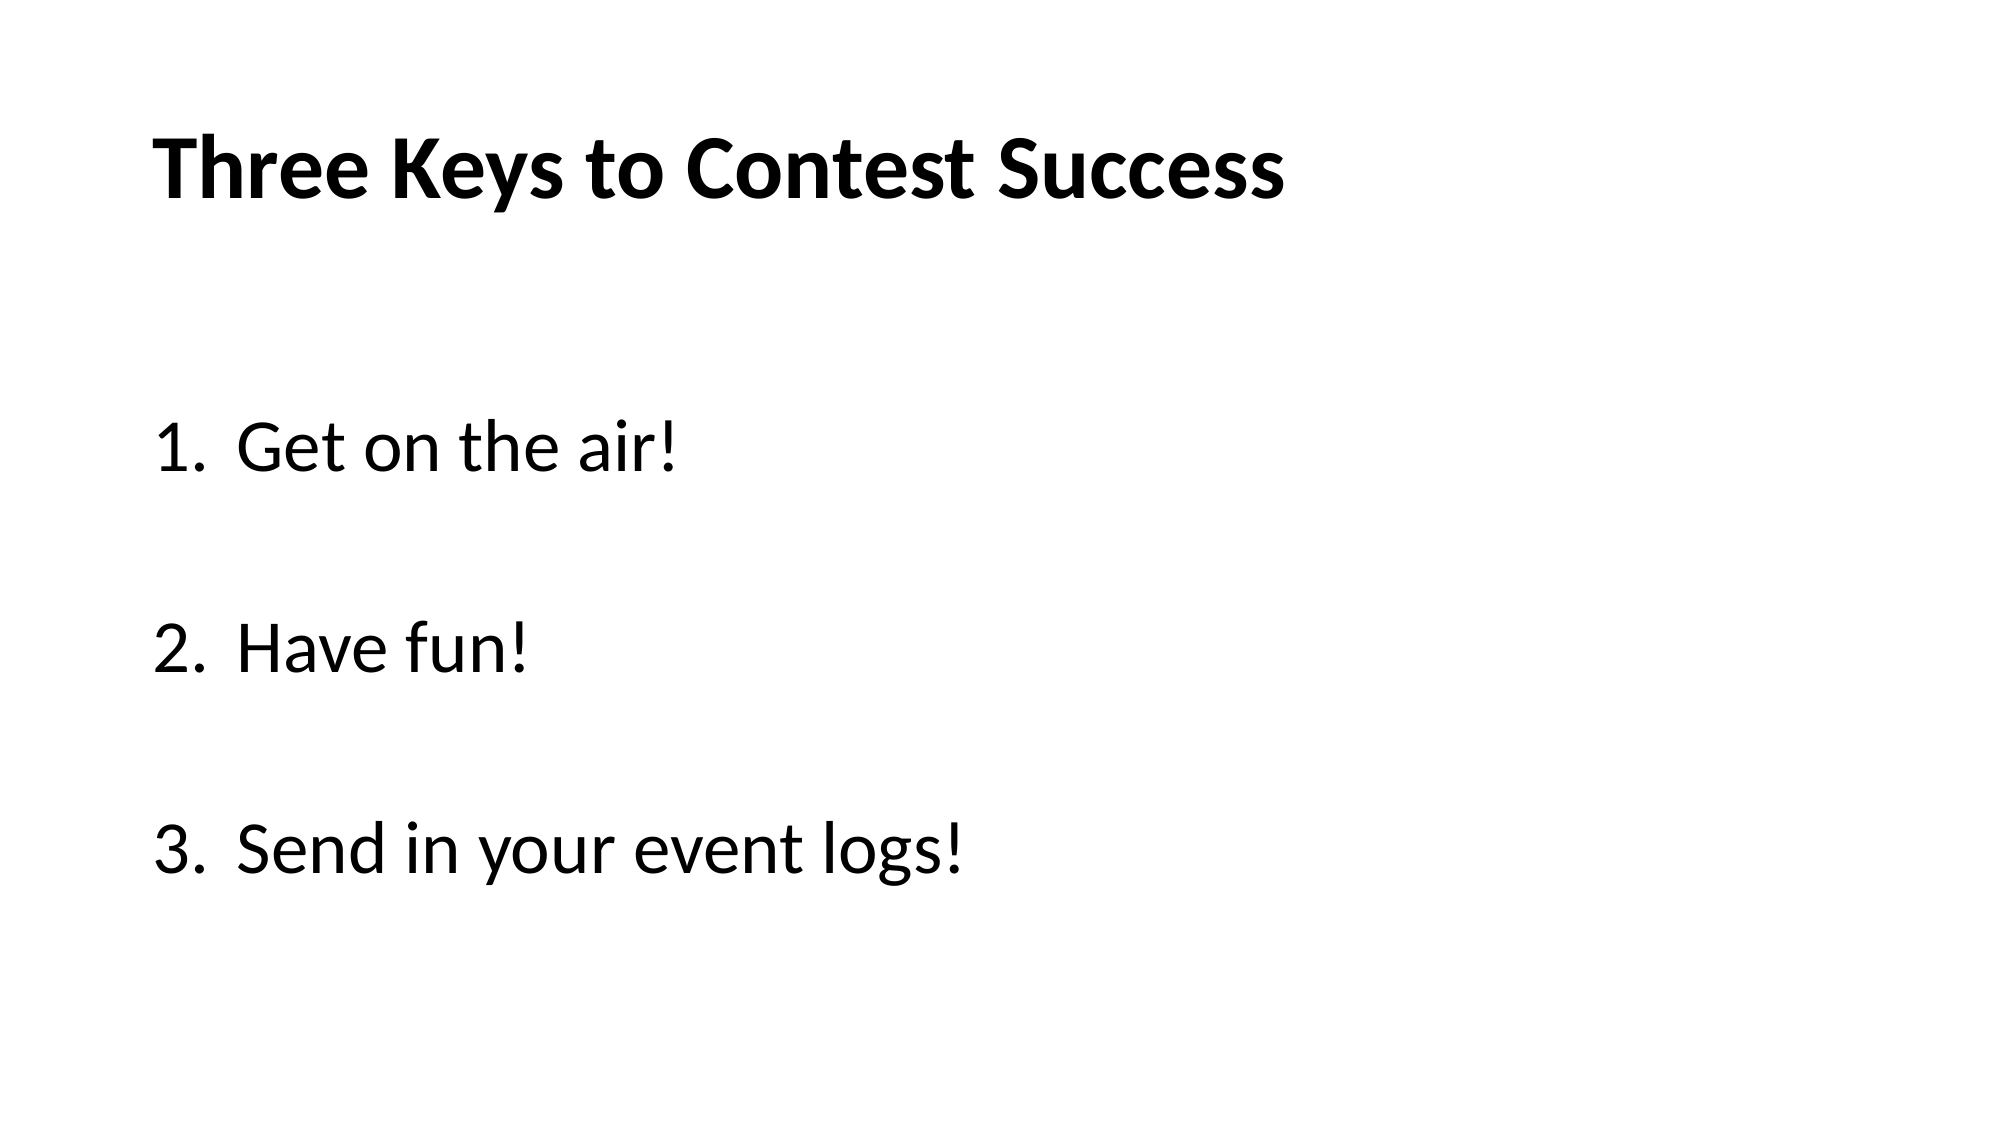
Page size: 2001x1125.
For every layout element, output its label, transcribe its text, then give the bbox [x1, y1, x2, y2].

list Get on the air! Have fun! Send in your event logs! [137, 299, 1863, 1014]
title Three Keys to Contest Success [137, 59, 1863, 278]
